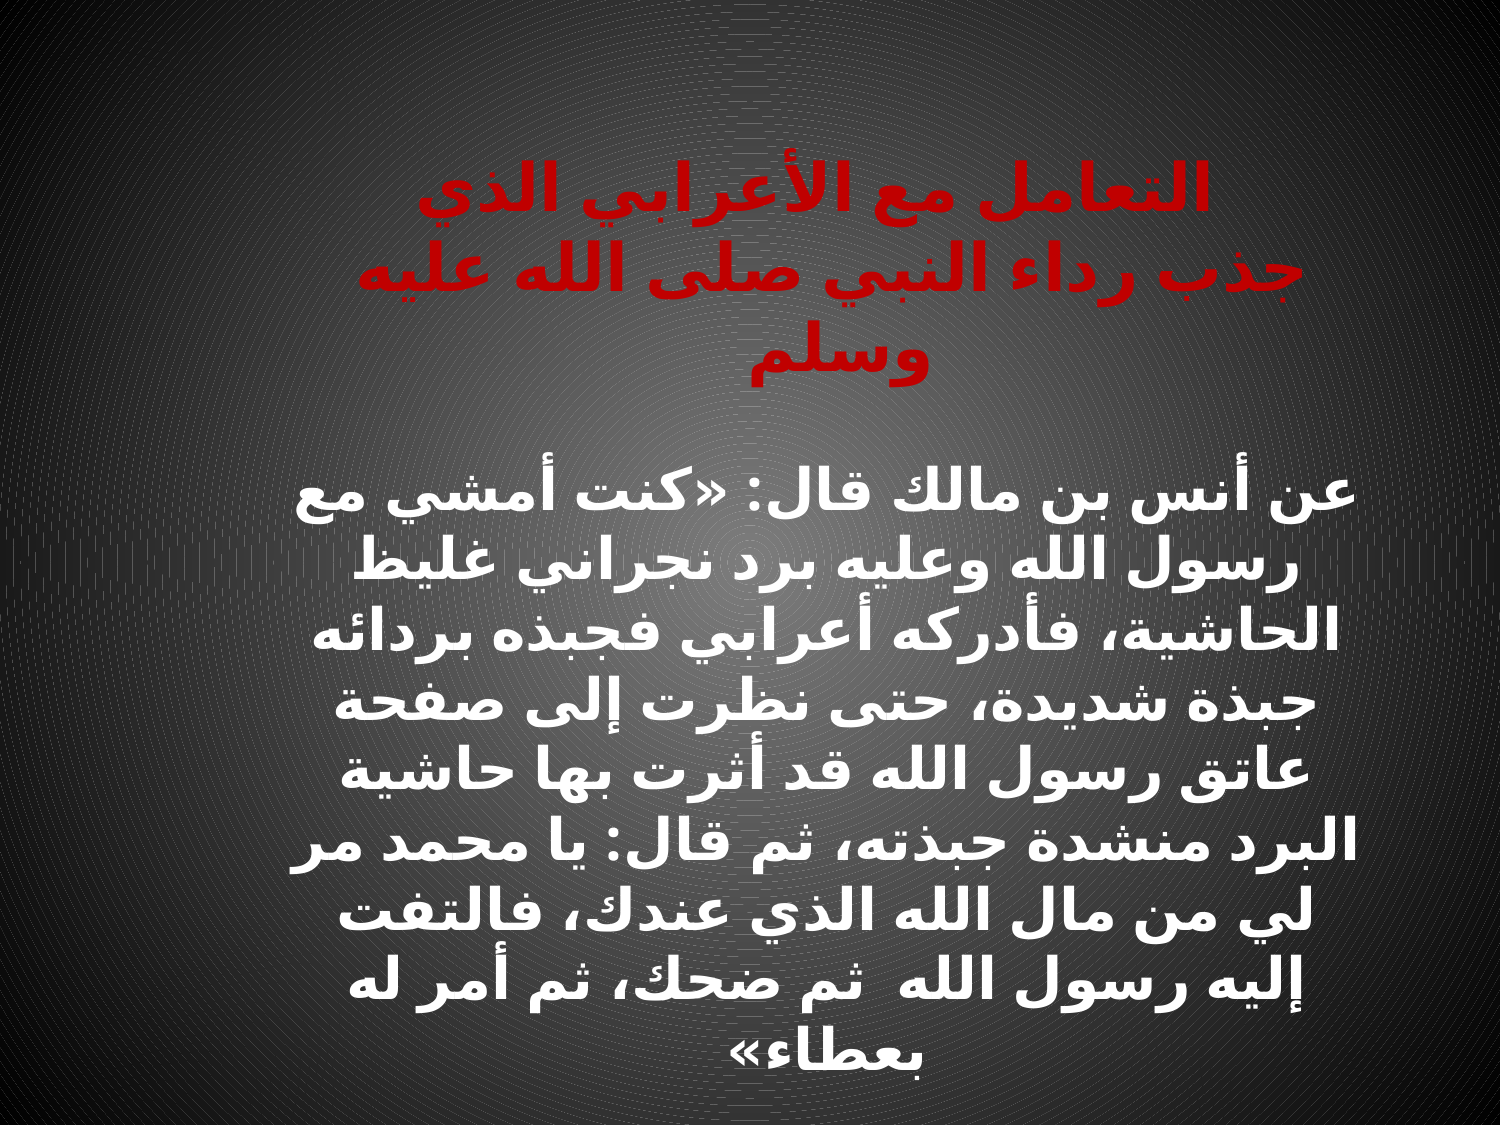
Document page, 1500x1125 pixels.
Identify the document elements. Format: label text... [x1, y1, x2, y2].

text_box عن أنس بن مالك قال: «كنت أمشي مع رسول الله وعليه برد نجراني غليظ الحاشية، فأدركه أعرابي فجبذه بردائه جبذة شديدة، حتى نظرت إلى صفحة عاتق رسول الله قد أثرت بها حاشية البرد منشدة جبذته، ثم قال: يا محمد مر لي من مال الله الذي عندك، فالتفت إليه رسول الله ثم ضحك، ثم أمر له بعطاء» [265, 444, 1388, 1089]
text_box التعامل مع الأعرابي الذي جذب رداء النبي صلى الله عليه وسلم [336, 137, 1329, 392]
